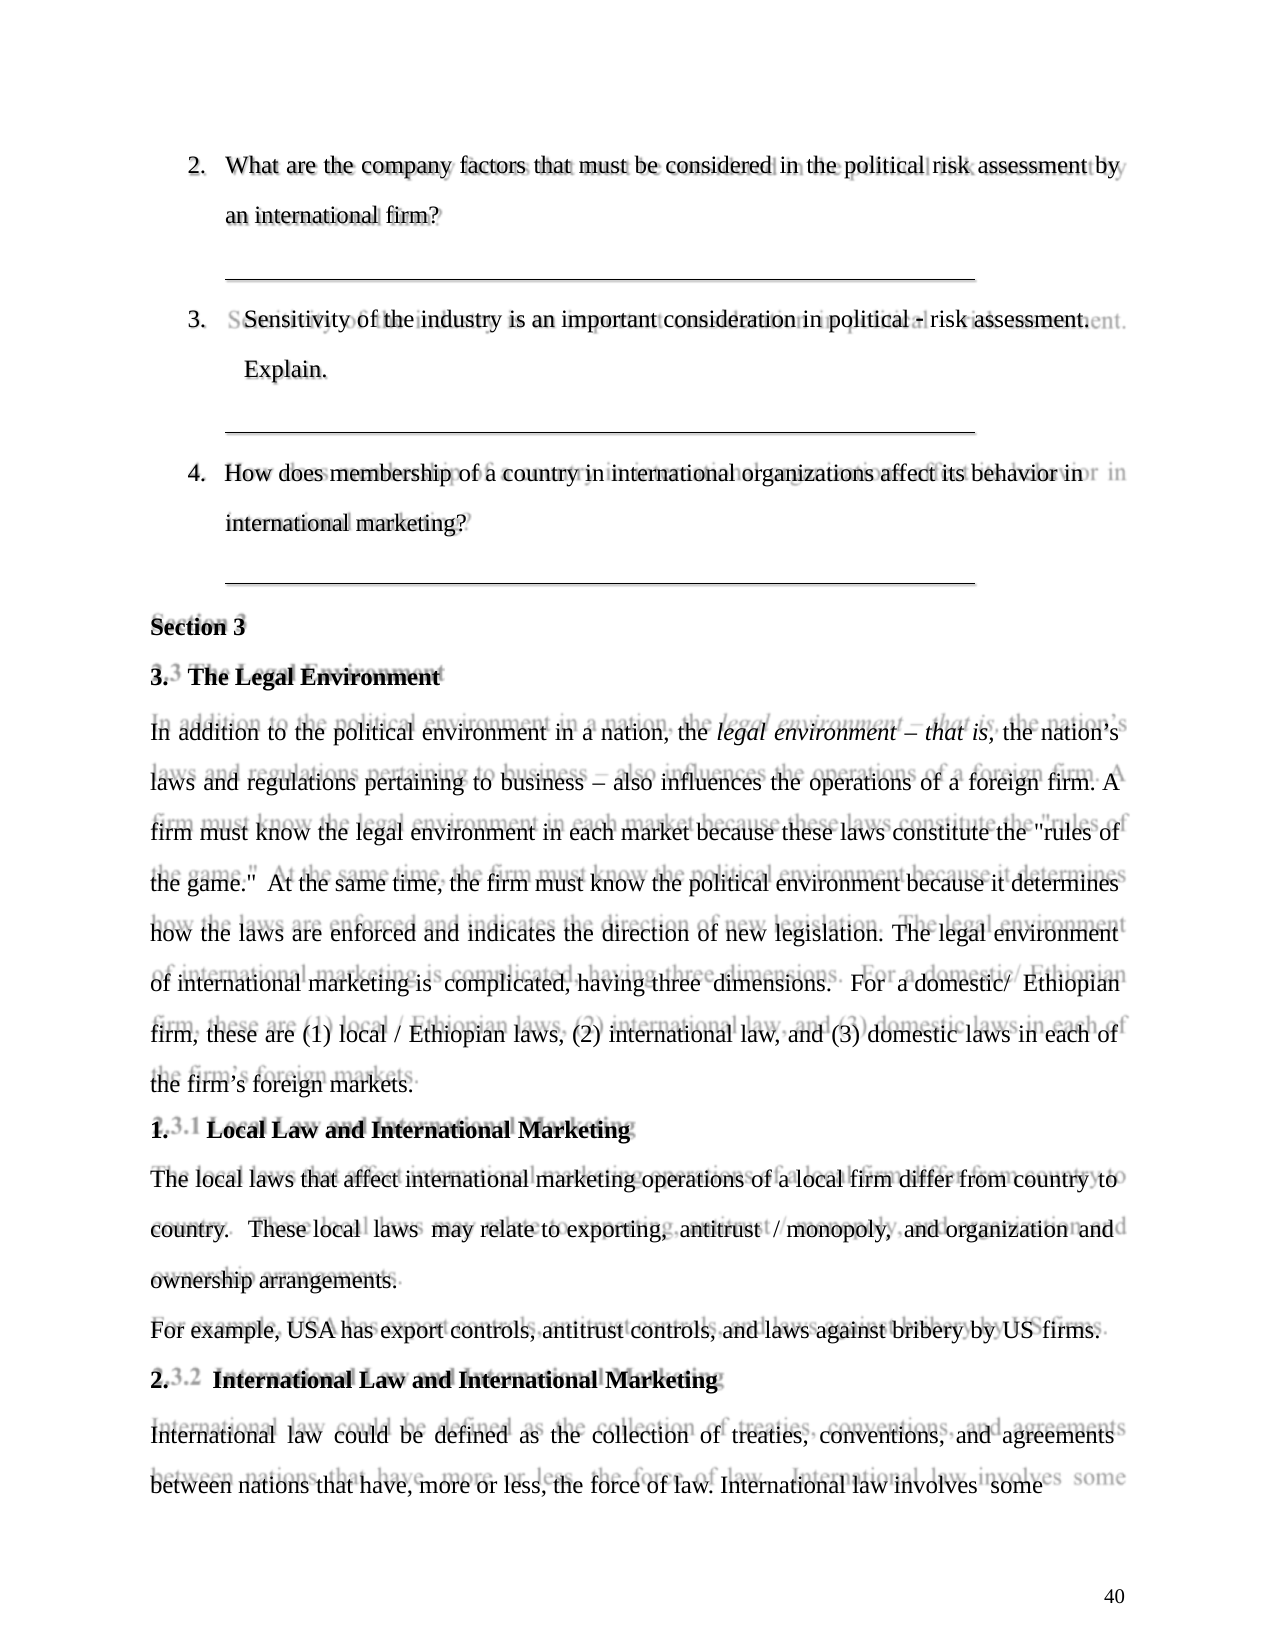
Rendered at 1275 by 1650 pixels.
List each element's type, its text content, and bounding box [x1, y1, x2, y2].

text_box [223, 277, 979, 284]
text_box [223, 430, 979, 438]
slide_number 40 [1097, 1582, 1132, 1650]
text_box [223, 581, 979, 588]
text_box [187, 291, 1150, 351]
text_box What are the company factors that must be considered in the political risk assessment by an international firm? Sensitivity of the industry is an important consideration in political  risk assessment. Explain. How does membership of a country in international organizations affect its behavior in international marketing? Section 3 The Legal Environment In addition to the political environment in a nation, the legal environment – that is, the nation’s laws and regulations pertaining to business – also influences the operations of a foreign firm. A firm must know the legal environment in each market because these laws constitute the "rules of the game." At the same time, the firm must know the political environment because it determines how the laws are enforced and indicates the direction of new legislation. The legal environment of international marketing is complicated, having three dimensions. For a domestic/ Ethiopian firm, these are (1) local / Ethiopian laws, (2) international law, and (3) domestic laws in each of the firm’s foreign markets. Local Law and International Marketing The local laws that affect international marketing operations of a local firm differ from country to country. These local laws may relate to exporting, antitrust / monopoly, and organization and ownership arrangements. For example, USA has export controls, antitrust controls, and laws against bribery by US firms. International Law and International Marketing International law could be defined as the collection of treaties, conventions, and agreements between nations that have, more or less, the force of law. International law involves some [147, 146, 1128, 1499]
